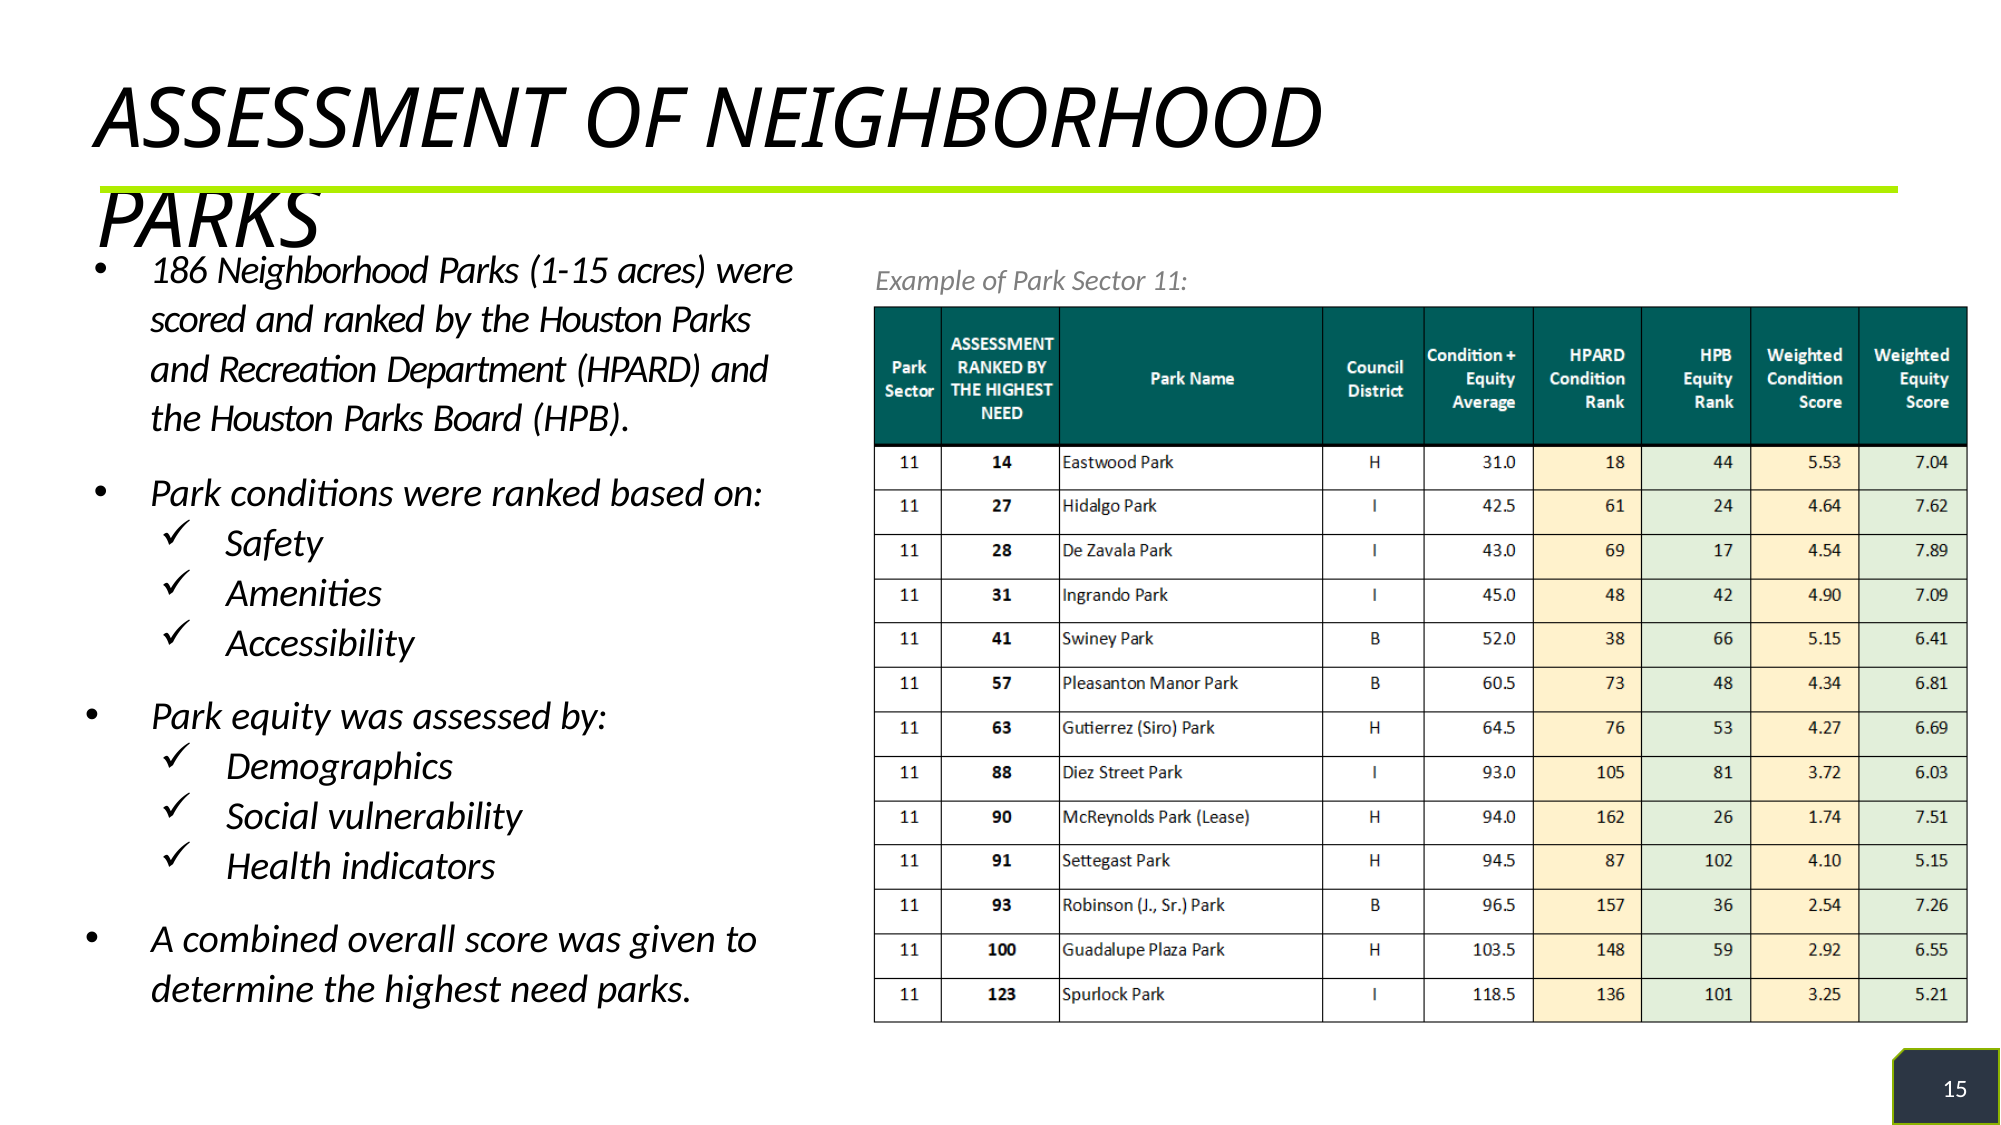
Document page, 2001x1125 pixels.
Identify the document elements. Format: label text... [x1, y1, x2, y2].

text_box 186 Neighborhood Parks (1-15 acres) were scored and ranked by the Houston Parks and Recreation Department (HPARD) and the Houston Parks Board (HPB). [91, 239, 815, 440]
picture [0, 0, 2000, 1125]
text_box Park conditions were ranked based on: Safety Amenities Accessibility Park equity was assessed by: Demographics Social vulnerability Health indicators A combined overall score was given to determine the highest need parks. [83, 462, 772, 1011]
text_box Example of Park Sector 11: [873, 259, 1194, 297]
picture [1892, 1048, 2000, 1125]
title ASSESSMENT OF NEIGHBORHOOD PARKS [94, 49, 1511, 264]
